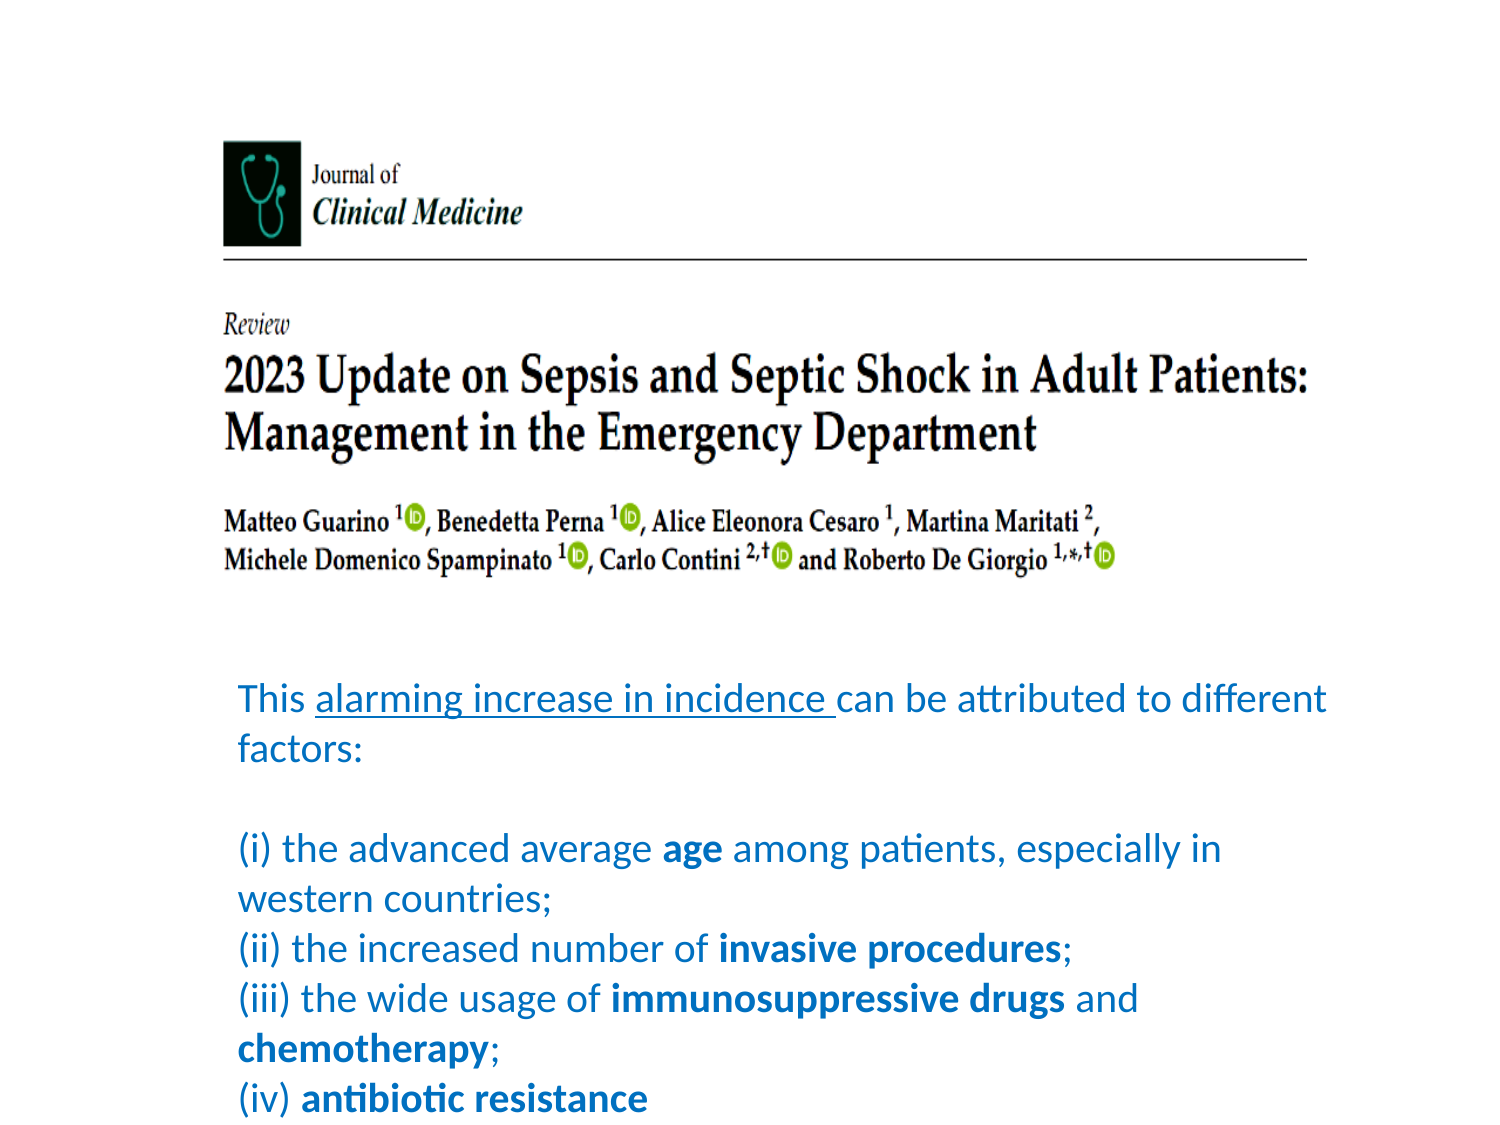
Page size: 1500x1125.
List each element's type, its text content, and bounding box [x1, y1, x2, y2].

picture [193, 100, 1307, 579]
text_box This alarming increase in incidence can be attributed to different factors: (i) the advanced average age among patients, especially in western countries; (ii) the increased number of invasive procedures; (iii) the wide usage of immunosuppressive drugs and chemotherapy; (iv) antibiotic resistance [222, 663, 1350, 1125]
